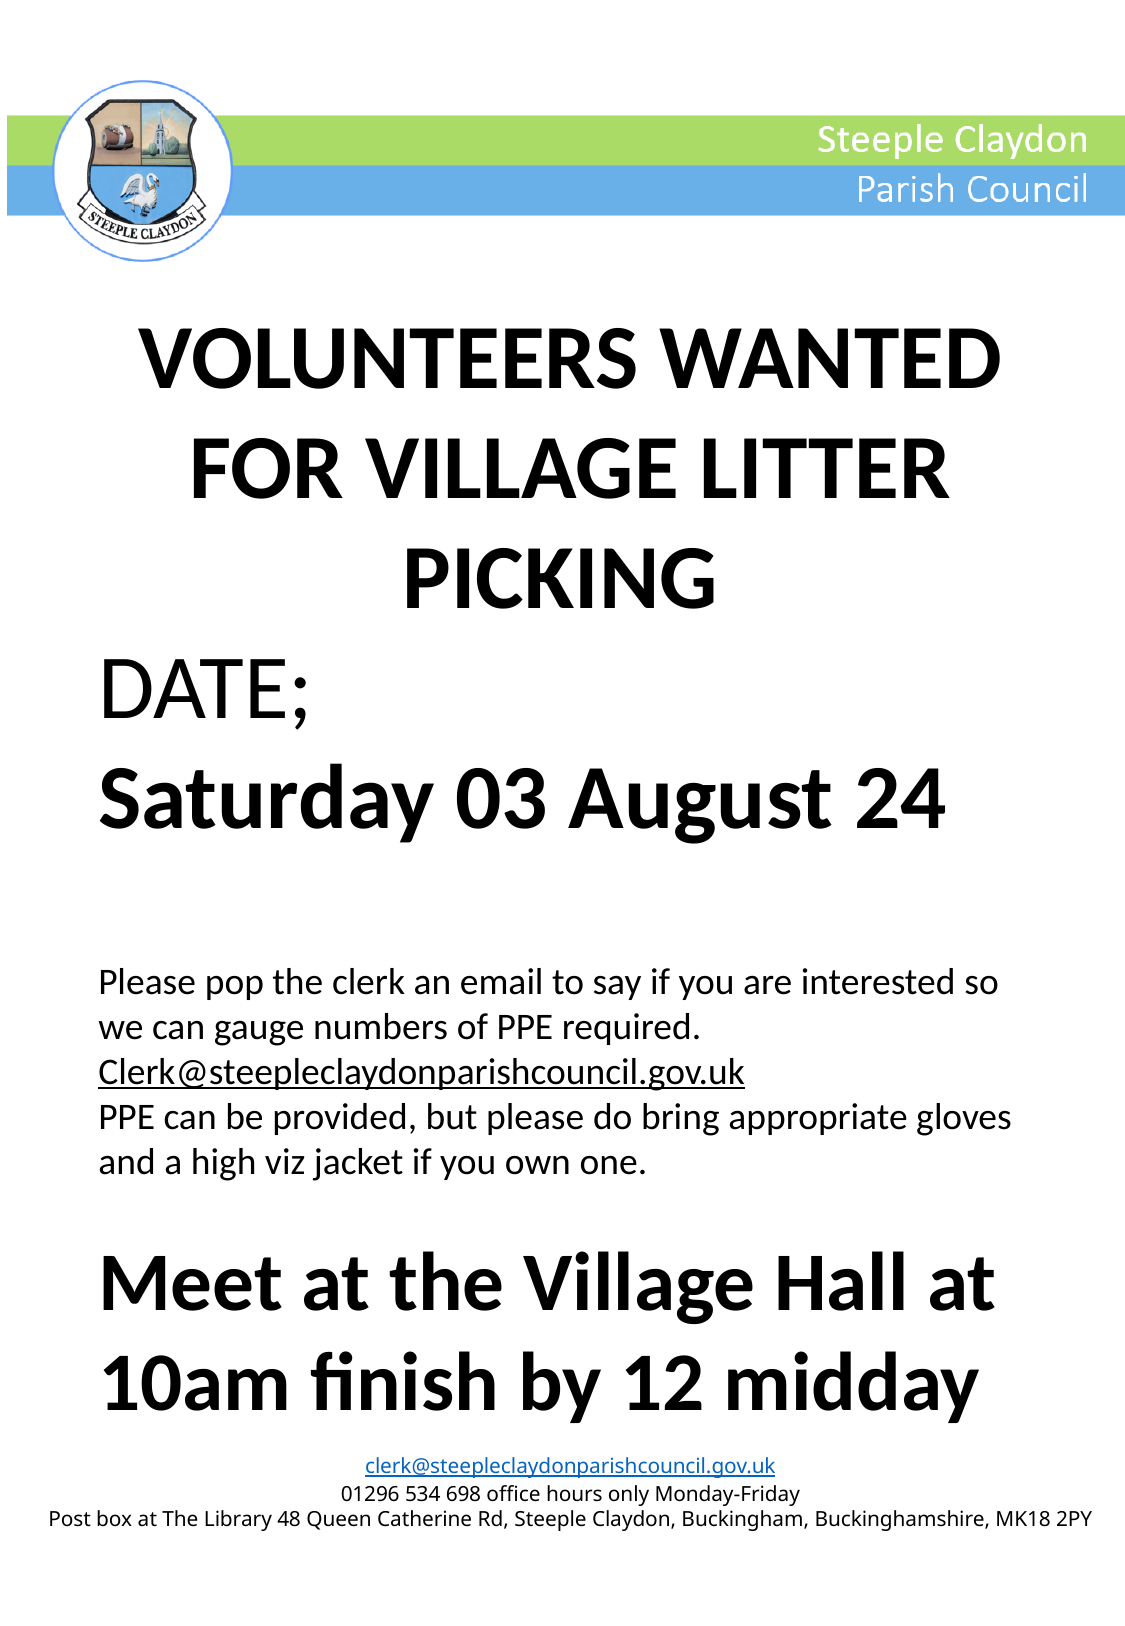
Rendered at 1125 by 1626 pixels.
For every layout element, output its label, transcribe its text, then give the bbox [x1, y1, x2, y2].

picture [7, 77, 1125, 265]
text_box VOLUNTEERS WANTED FOR VILLAGE LITTER PICKING DATE; Saturday 03 August 24 Please pop the clerk an email to say if you are interested so we can gauge numbers of PPE required. Clerk@steepleclaydonparishcouncil.gov.uk PPE can be provided, but please do bring appropriate gloves and a high viz jacket if you own one. Meet at the Village Hall at 10am finish by 12 midday [83, 289, 1059, 1435]
text_box clerk@steepleclaydonparishcouncil.gov.uk 01296 534 698 office hours only Monday-Friday Post box at The Library 48 Queen Catherine Rd, Steeple Claydon, Buckingham, Buckinghamshire, MK18 2PY [7, 1445, 1125, 1539]
